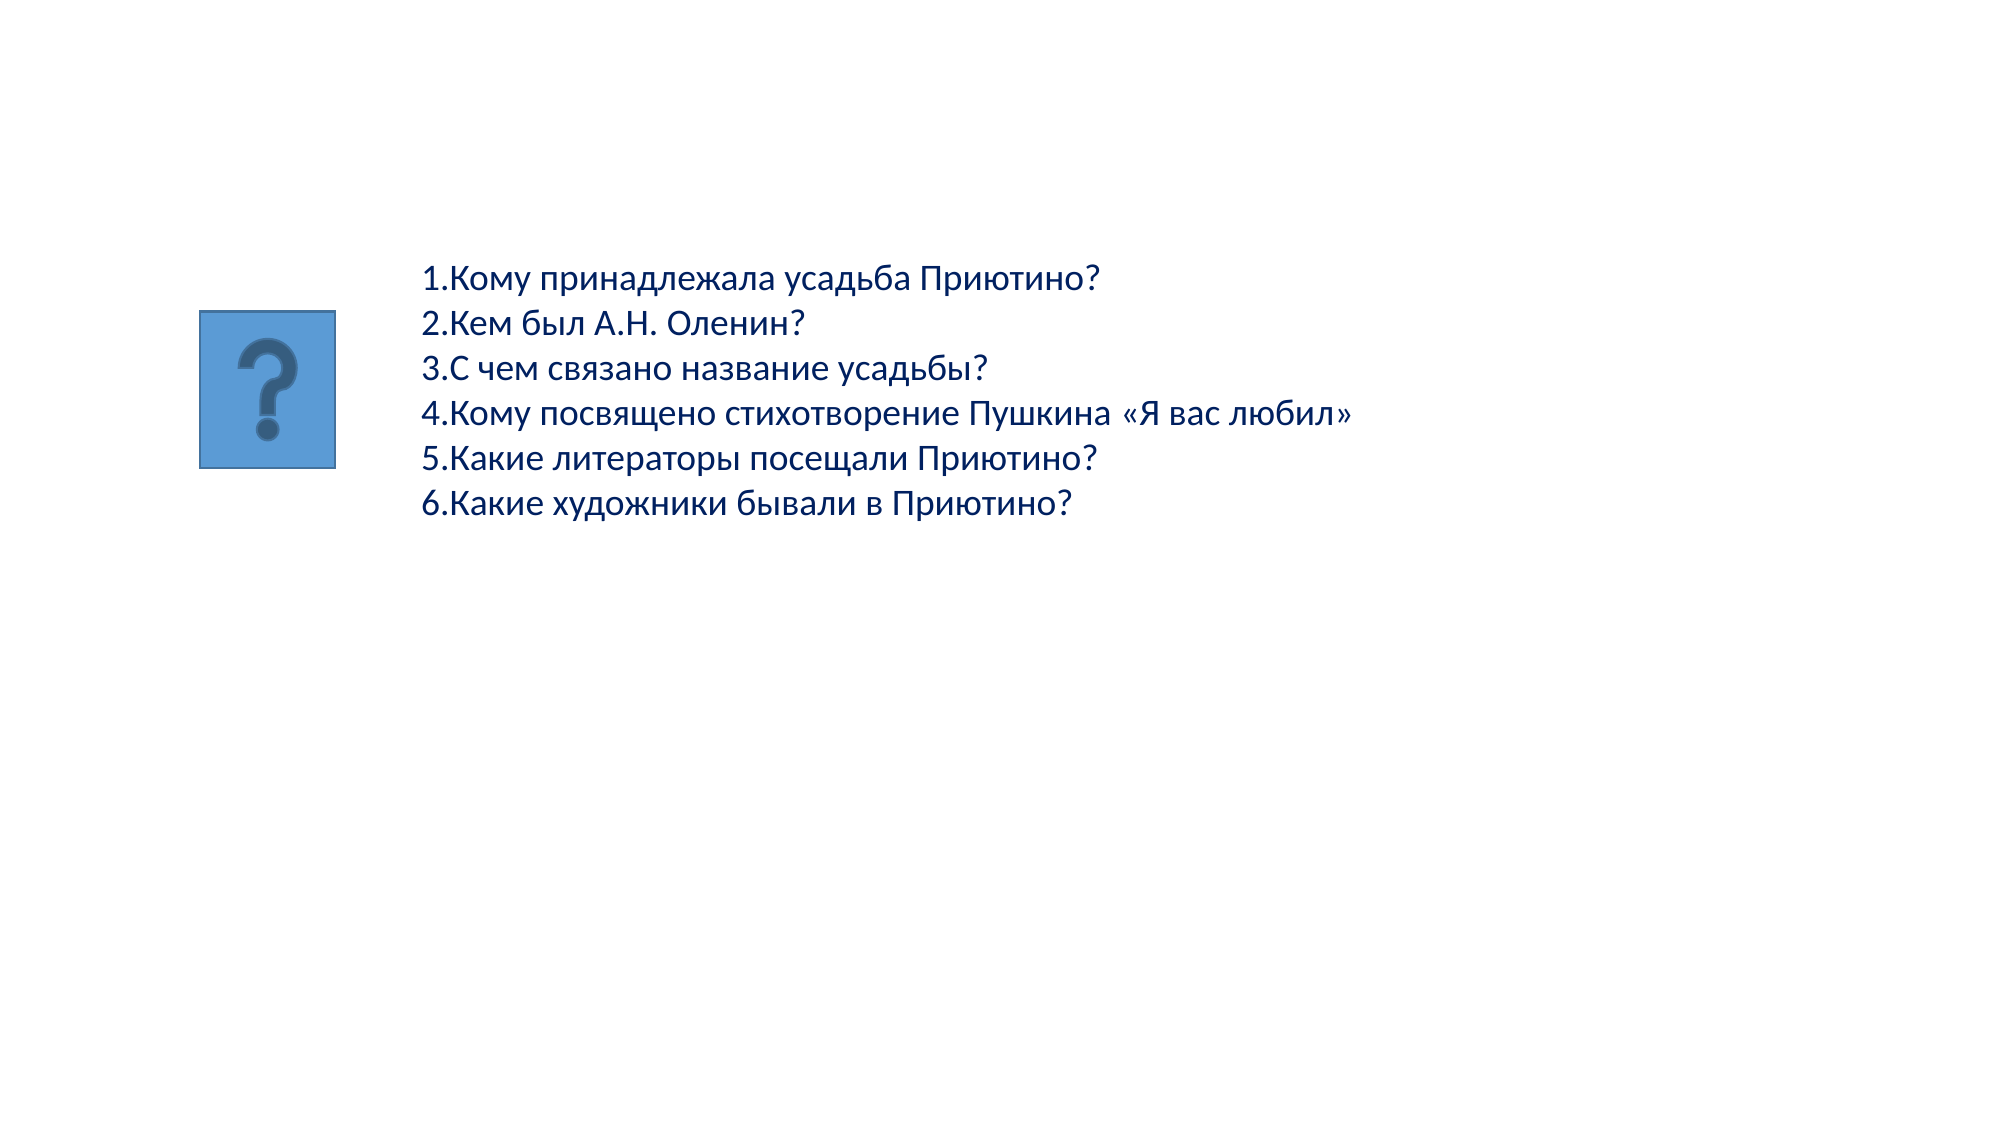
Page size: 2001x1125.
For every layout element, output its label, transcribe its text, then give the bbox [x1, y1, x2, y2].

text_box 1.Кому принадлежала усадьба Приютино? 2.Кем был А.Н. Оленин? 3.С чем связано название усадьбы? 4.Кому посвящено стихотворение Пушкина «Я вас любил» 5.Какие литераторы посещали Приютино? 6.Какие художники бывали в Приютино? [406, 245, 1417, 531]
text_box [199, 310, 336, 469]
